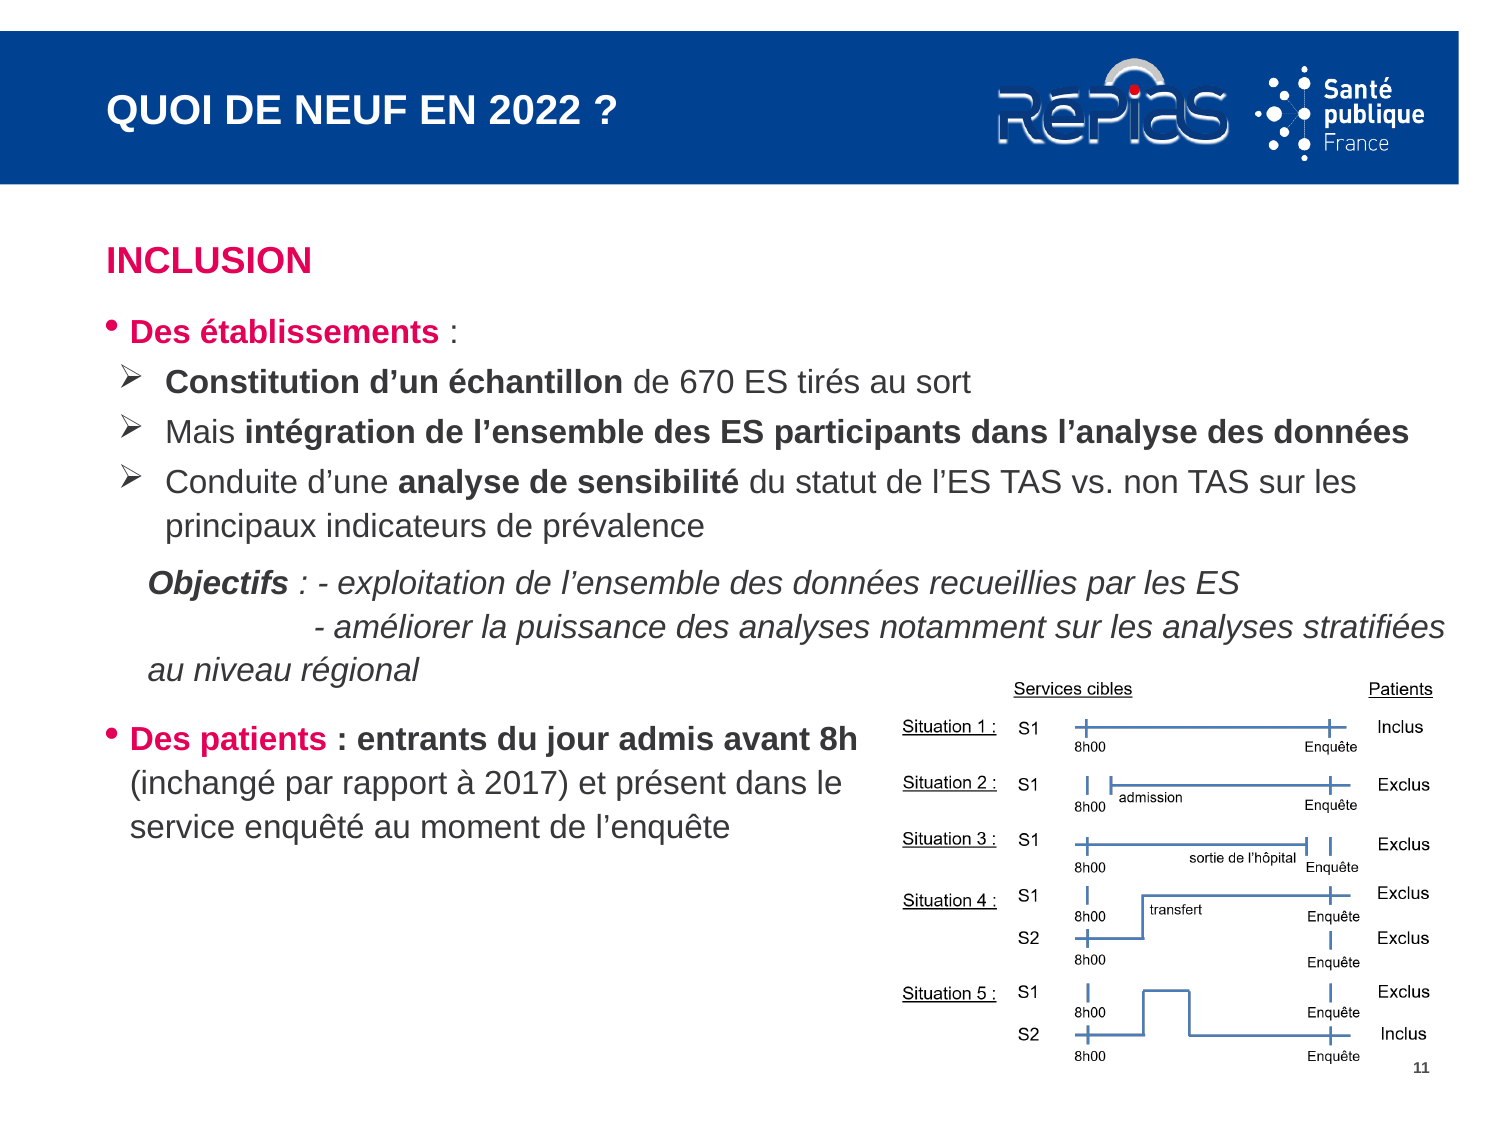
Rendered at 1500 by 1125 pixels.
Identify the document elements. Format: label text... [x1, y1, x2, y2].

picture [1255, 66, 1424, 161]
picture [891, 671, 1459, 1073]
list Inclusion Des établissements : Constitution d’un échantillon de 670 ES tirés au sort Mais intégration de l’ensemble des ES participants dans l’analyse des données Conduite d’une analyse de sensibilité du statut de l’ES TAS vs. non TAS sur les principaux indicateurs de prévalence Objectifs : - exploitation de l’ensemble des données recueillies par les ES - améliorer la puissance des analyses notamment sur les analyses stratifiées au niveau régional Des patients : entrants du jour admis avant 8h (inchangé par rapport à 2017) et présent dans le service enquêté au moment de l’enquête [100, 231, 1459, 1024]
picture [997, 58, 1228, 140]
title Quoi de neuf en 2022 ? [100, 30, 1211, 185]
